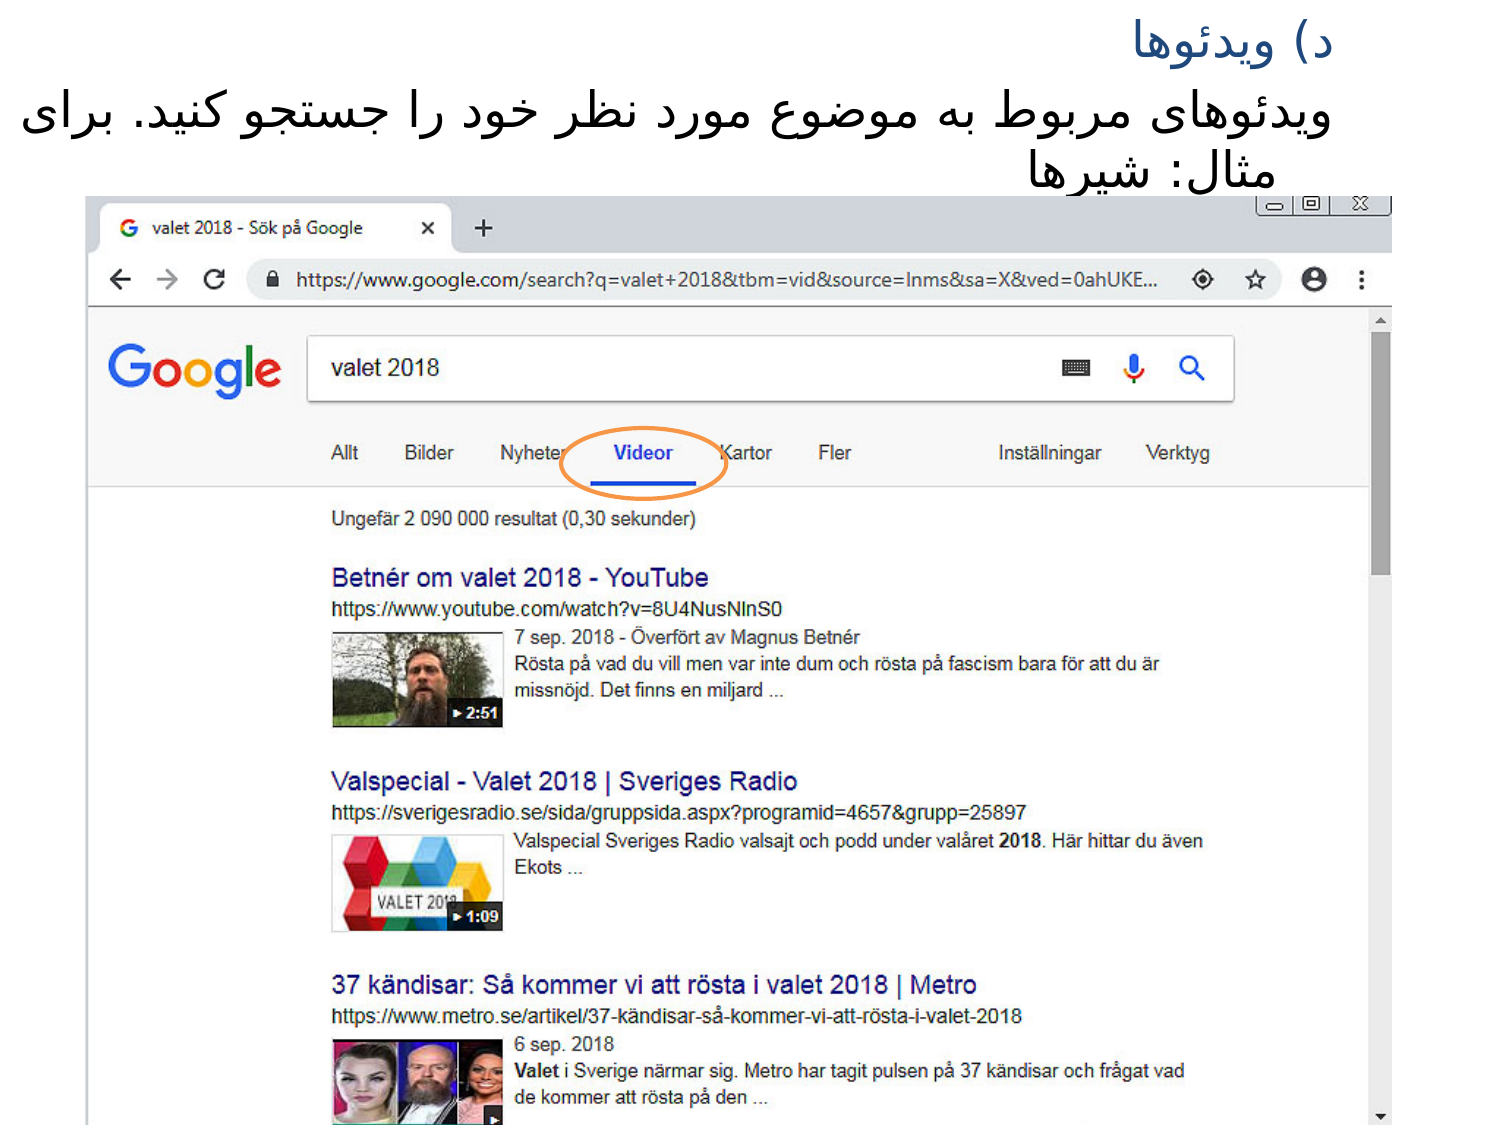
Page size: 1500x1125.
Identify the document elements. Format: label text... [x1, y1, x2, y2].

list د) ویدئوها ویدئوهای مربوط به موضوع مورد نظر خود را جستجو کنید. برای مثال: شیرها [0, 0, 1350, 268]
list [84, 195, 1392, 1125]
